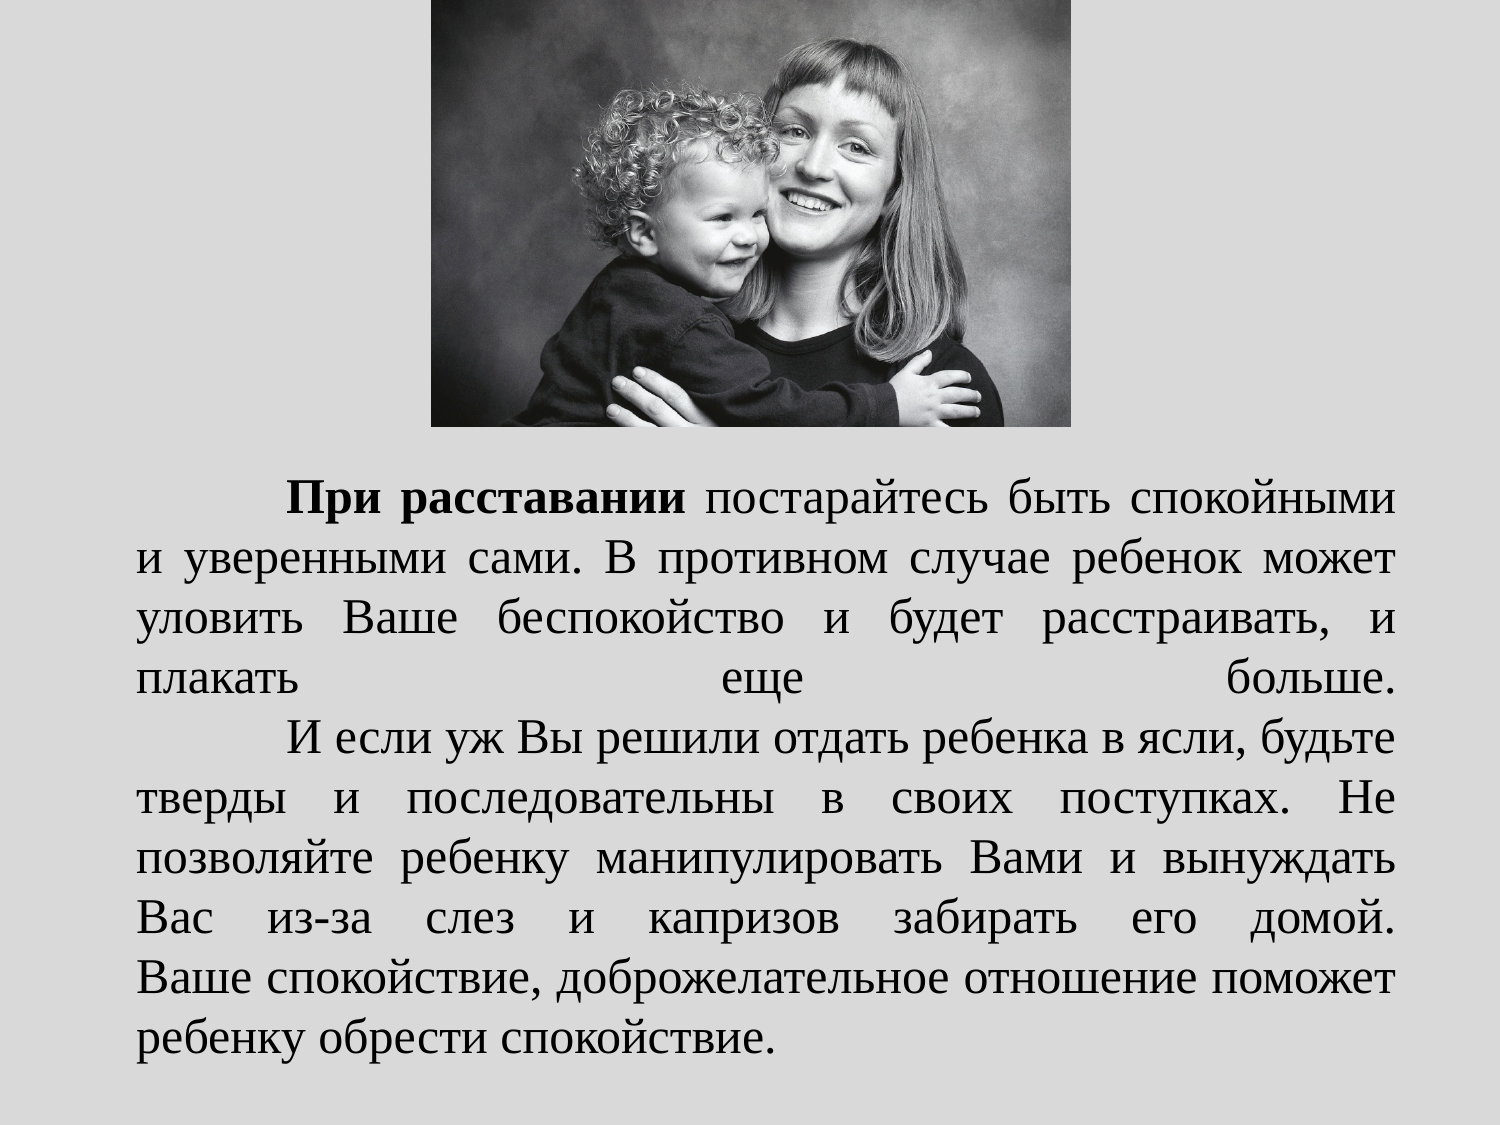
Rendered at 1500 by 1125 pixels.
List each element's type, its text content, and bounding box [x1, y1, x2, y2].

list При расставании постарайтесь быть спокойными и уверенными сами. В противном случае ребенок может уловить Ваше беспокойство и будет расстраивать, и плакать еще больше. И если уж Вы решили отдать ребенка в ясли, будьте тверды и последовательны в своих поступках. Не позволяйте ребенку манипулировать Вами и вынуждать Вас из-за слез и капризов забирать его домой. Ваше спокойствие, доброжелательное отношение поможет ребенку обрести спокойствие. [64, 456, 1412, 1083]
picture [430, 0, 1072, 427]
